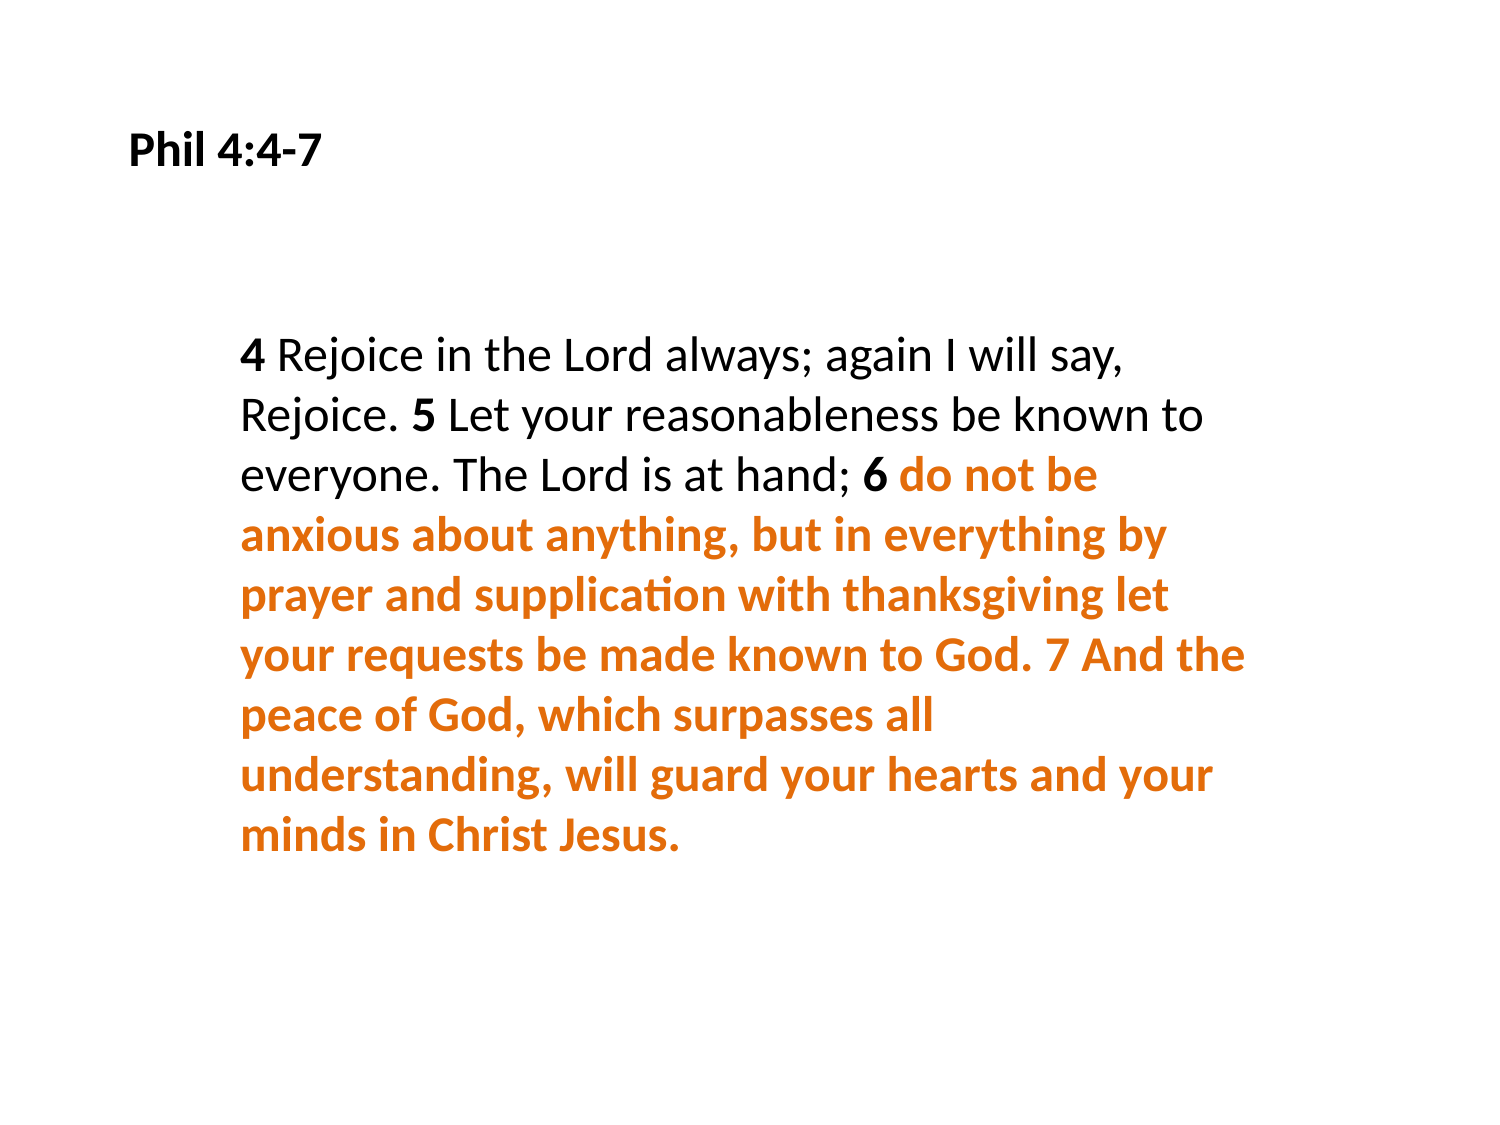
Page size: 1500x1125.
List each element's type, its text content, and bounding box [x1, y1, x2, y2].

text_box Phil 4:4-7 [113, 99, 338, 184]
text_box 4 Rejoice in the Lord always; again I will say, Rejoice. 5 Let your reasonableness be known to everyone. The Lord is at hand; 6 do not be anxious about anything, but in everything by prayer and supplication with thanksgiving let your requests be made known to God. 7 And the peace of God, which surpasses all understanding, will guard your hearts and your minds in Christ Jesus. [225, 313, 1275, 869]
